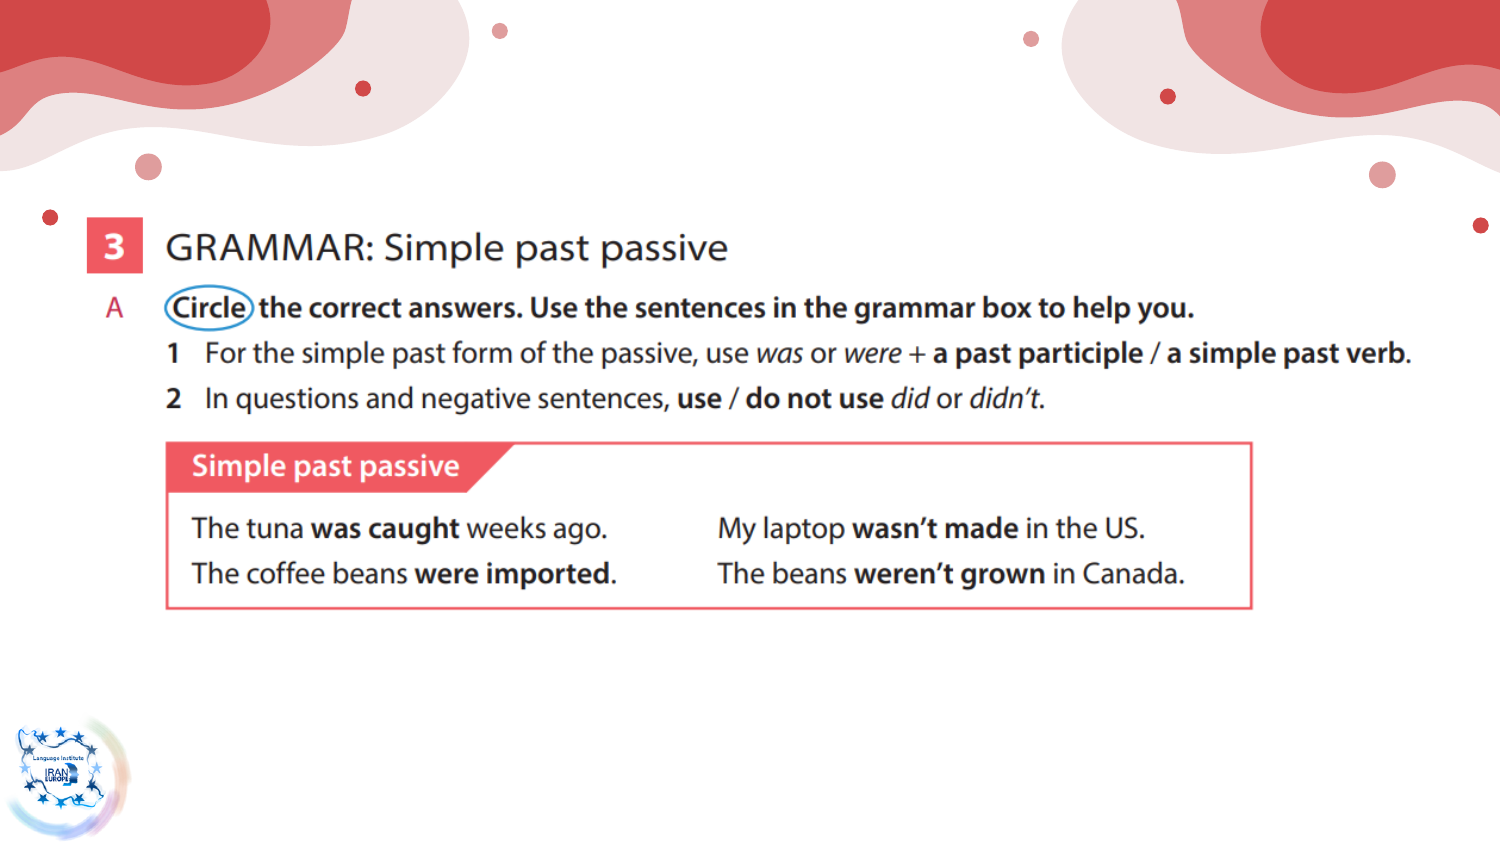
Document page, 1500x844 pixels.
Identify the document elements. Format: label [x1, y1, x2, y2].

picture [0, 711, 136, 844]
picture [61, 196, 1450, 625]
